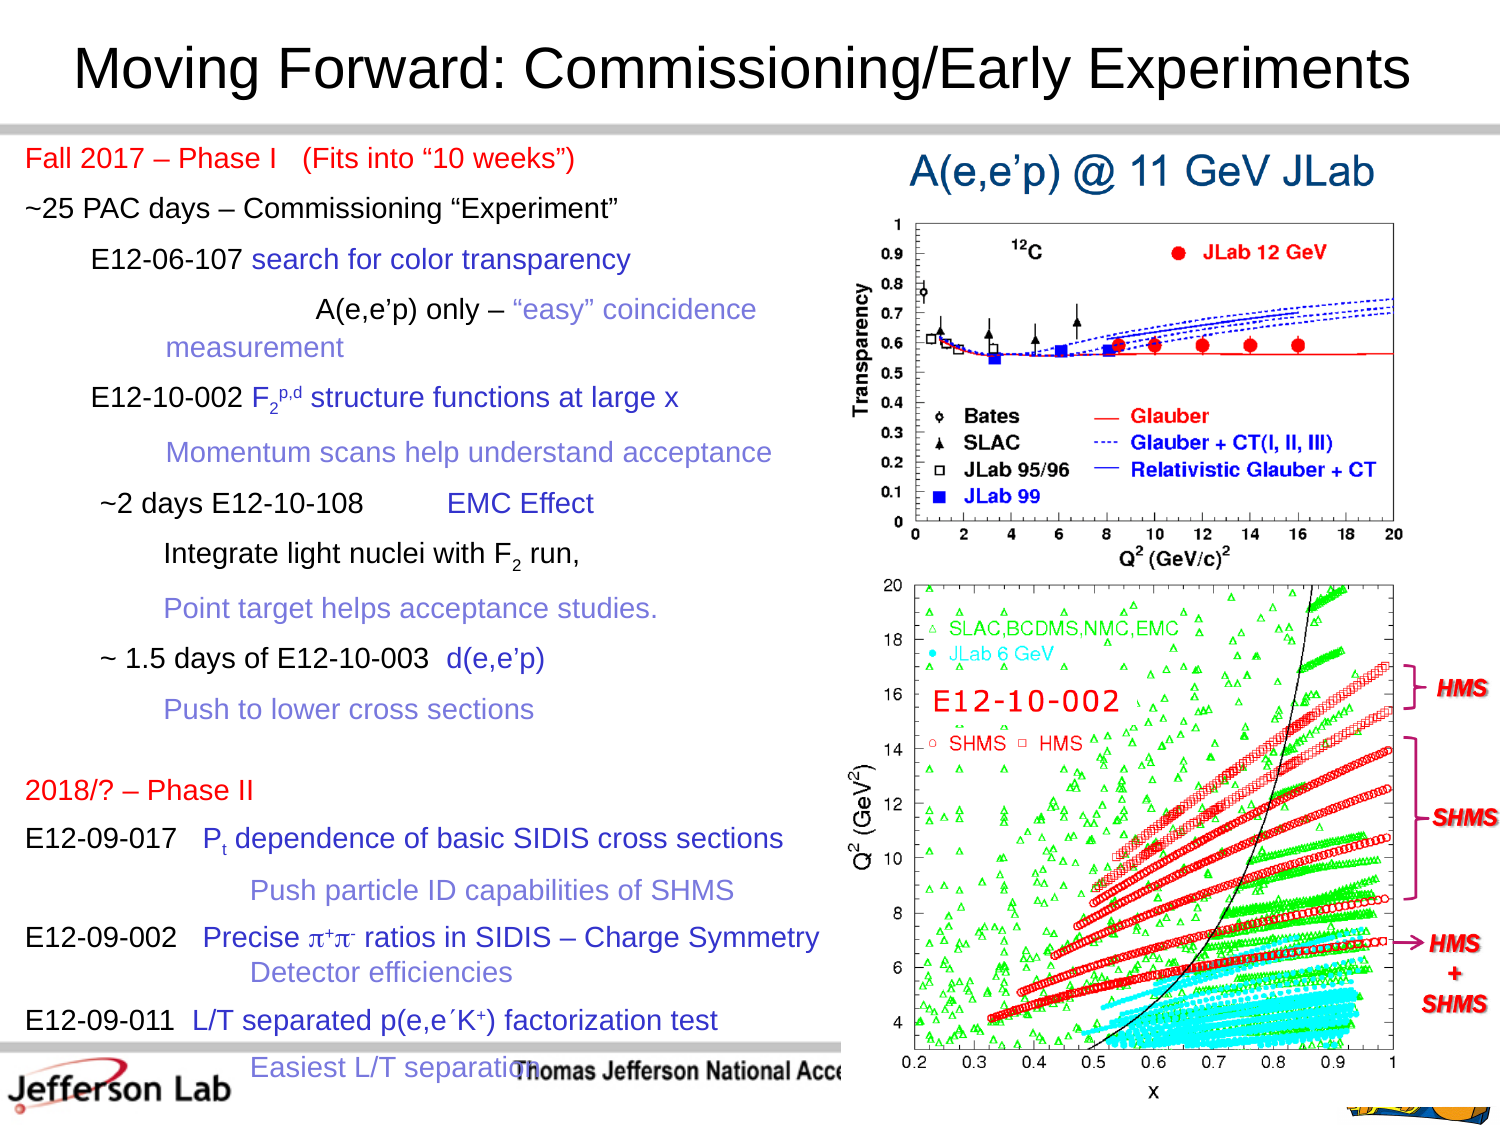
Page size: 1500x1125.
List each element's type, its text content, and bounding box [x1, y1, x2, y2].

list Fall 2017 – Phase I (Fits into “10 weeks”) ~25 PAC days – Commissioning “Experiment” E12-06-107 search for color transparency A(e,e’p) only – “easy” coincidence measurement E12-10-002 F2p,d structure functions at large x Momentum scans help understand acceptance ~2 days E12-10-108 EMC Effect Integrate light nuclei with F2 run, Point target helps acceptance studies. ~ 1.5 days of E12-10-003 d(e,e’p) Push to lower cross sections 2018/? – Phase II E12-09-017 Pt dependence of basic SIDIS cross sections Push particle ID capabilities of SHMS E12-09-002 Precise +- ratios in SIDIS – Charge Symmetry Detector efficiencies E12-09-011 L/T separated p(e,eK+) factorization test Easiest L/T separation [24, 136, 826, 701]
title Moving Forward: Commissioning/Early Experiments [62, 0, 1425, 125]
picture [0, 0, 1500, 1125]
